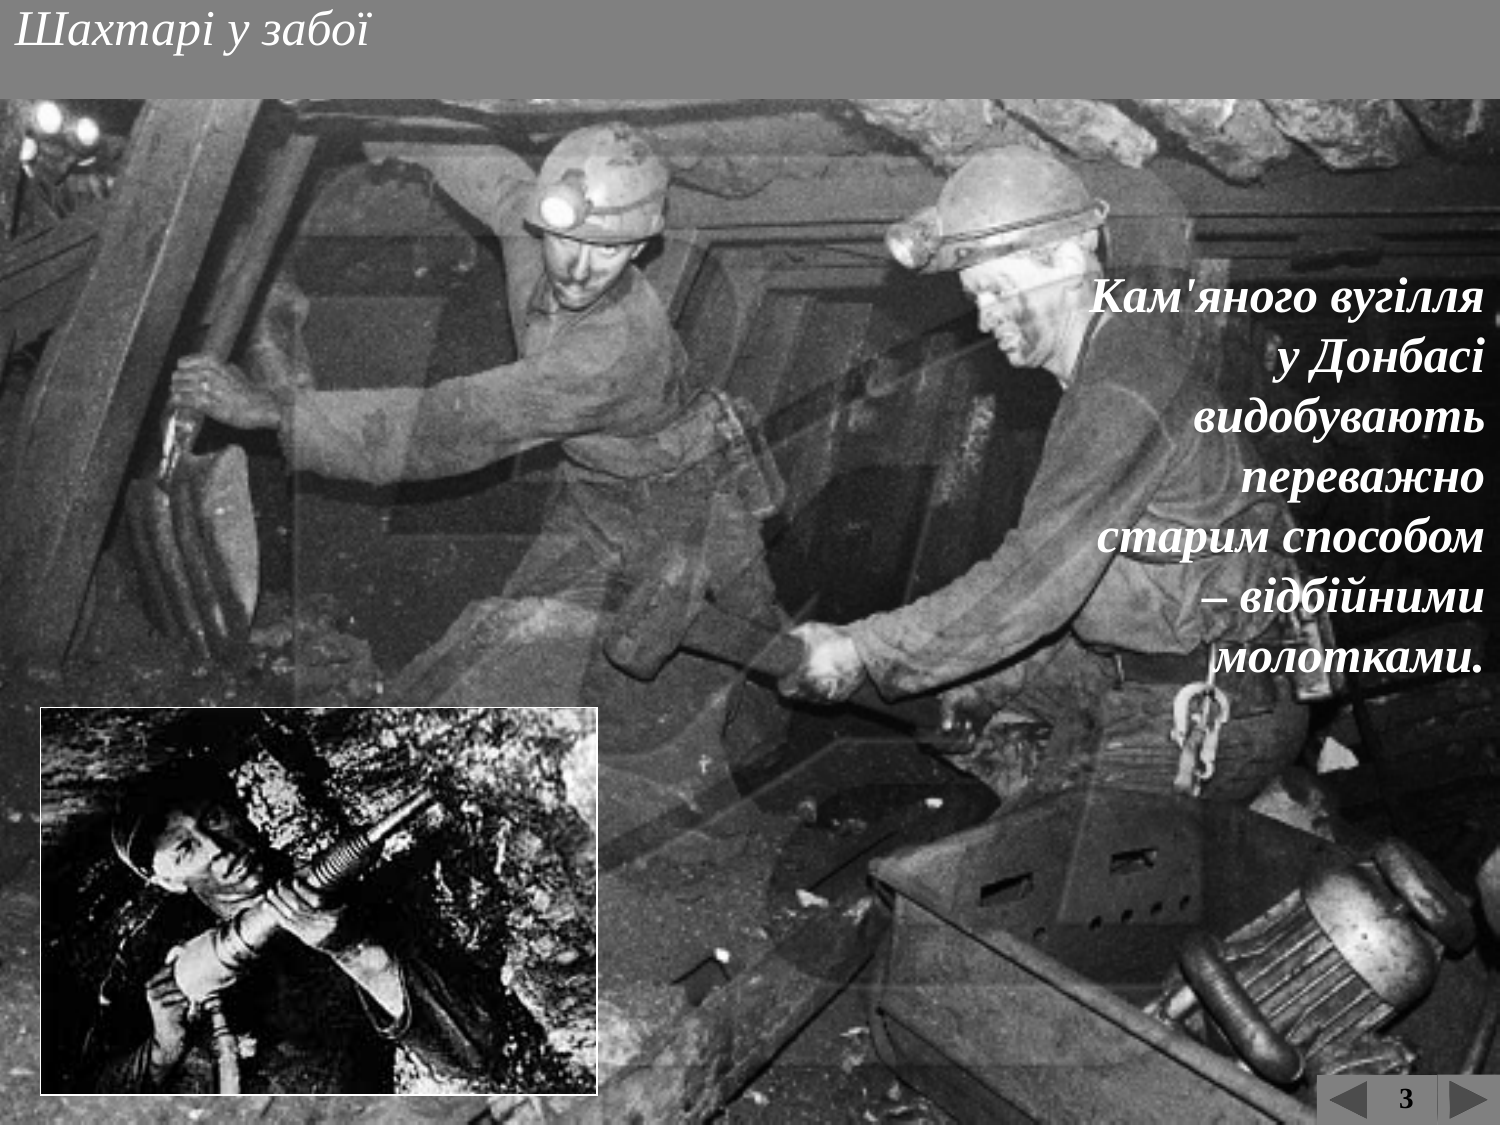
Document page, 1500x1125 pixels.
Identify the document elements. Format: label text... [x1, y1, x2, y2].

text_box Шахтарі у забої [0, 0, 502, 63]
picture [0, 98, 1500, 1125]
